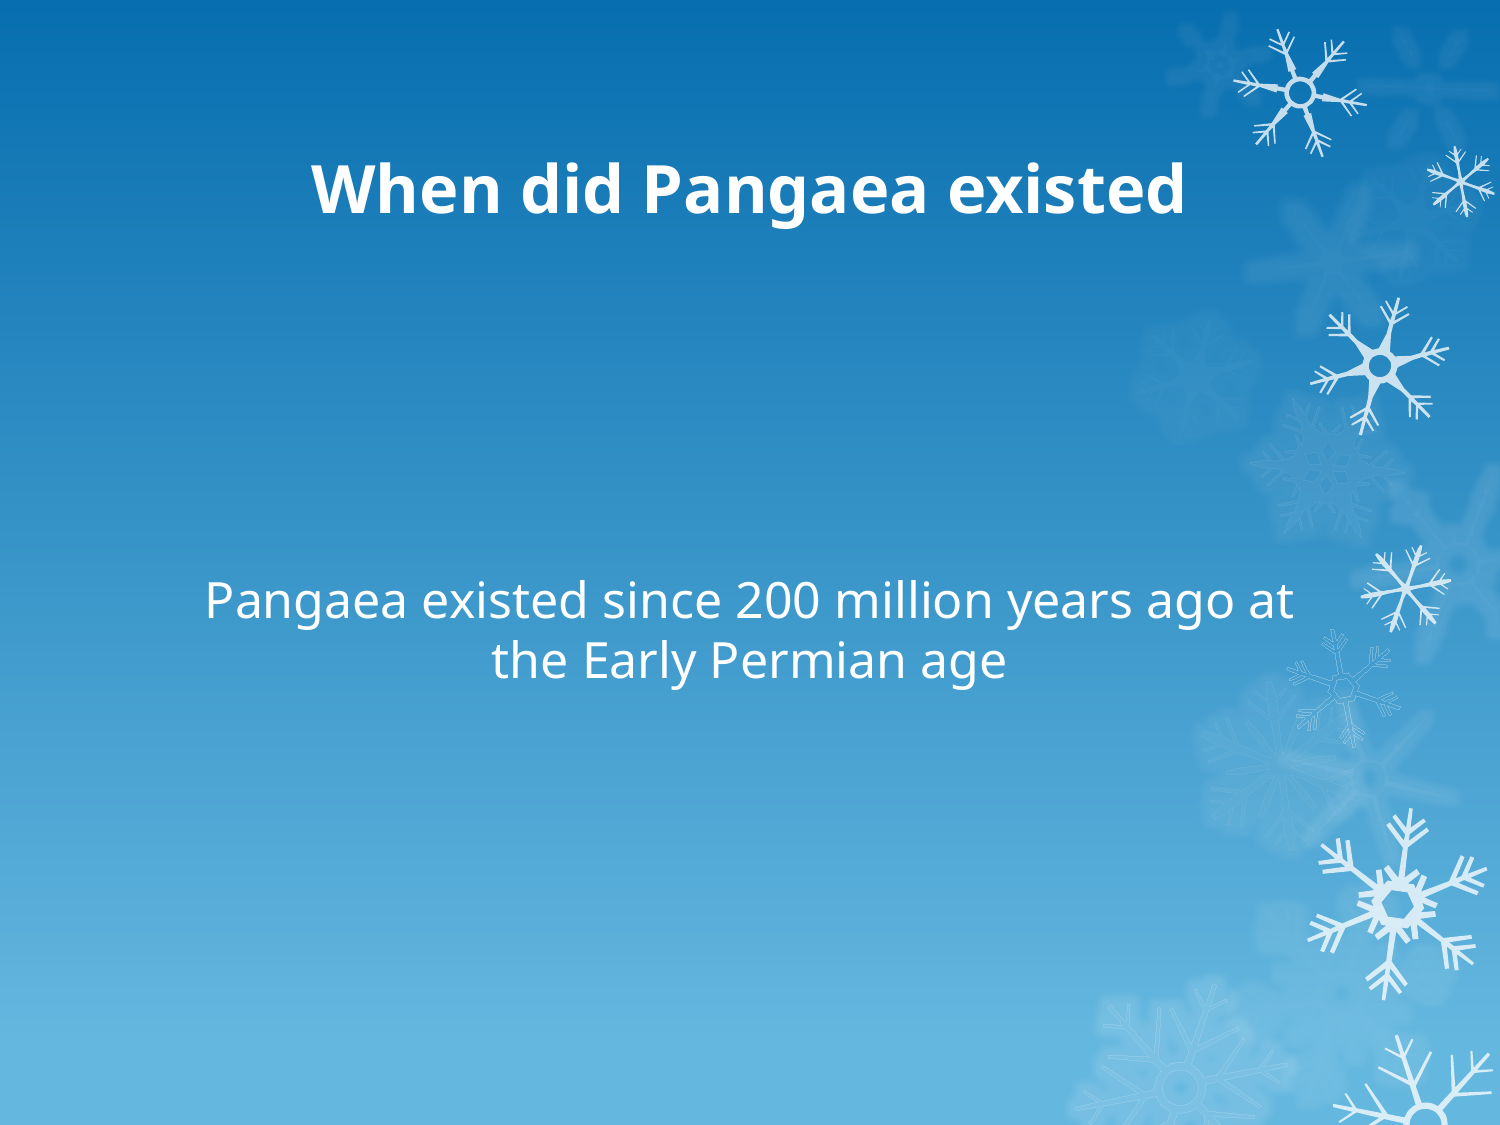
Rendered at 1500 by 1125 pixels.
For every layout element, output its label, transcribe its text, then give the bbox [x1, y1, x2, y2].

title When did Pangaea existed [165, 110, 1335, 263]
list Pangaea existed since 200 million years ago at the Early Permian age [165, 296, 1335, 962]
